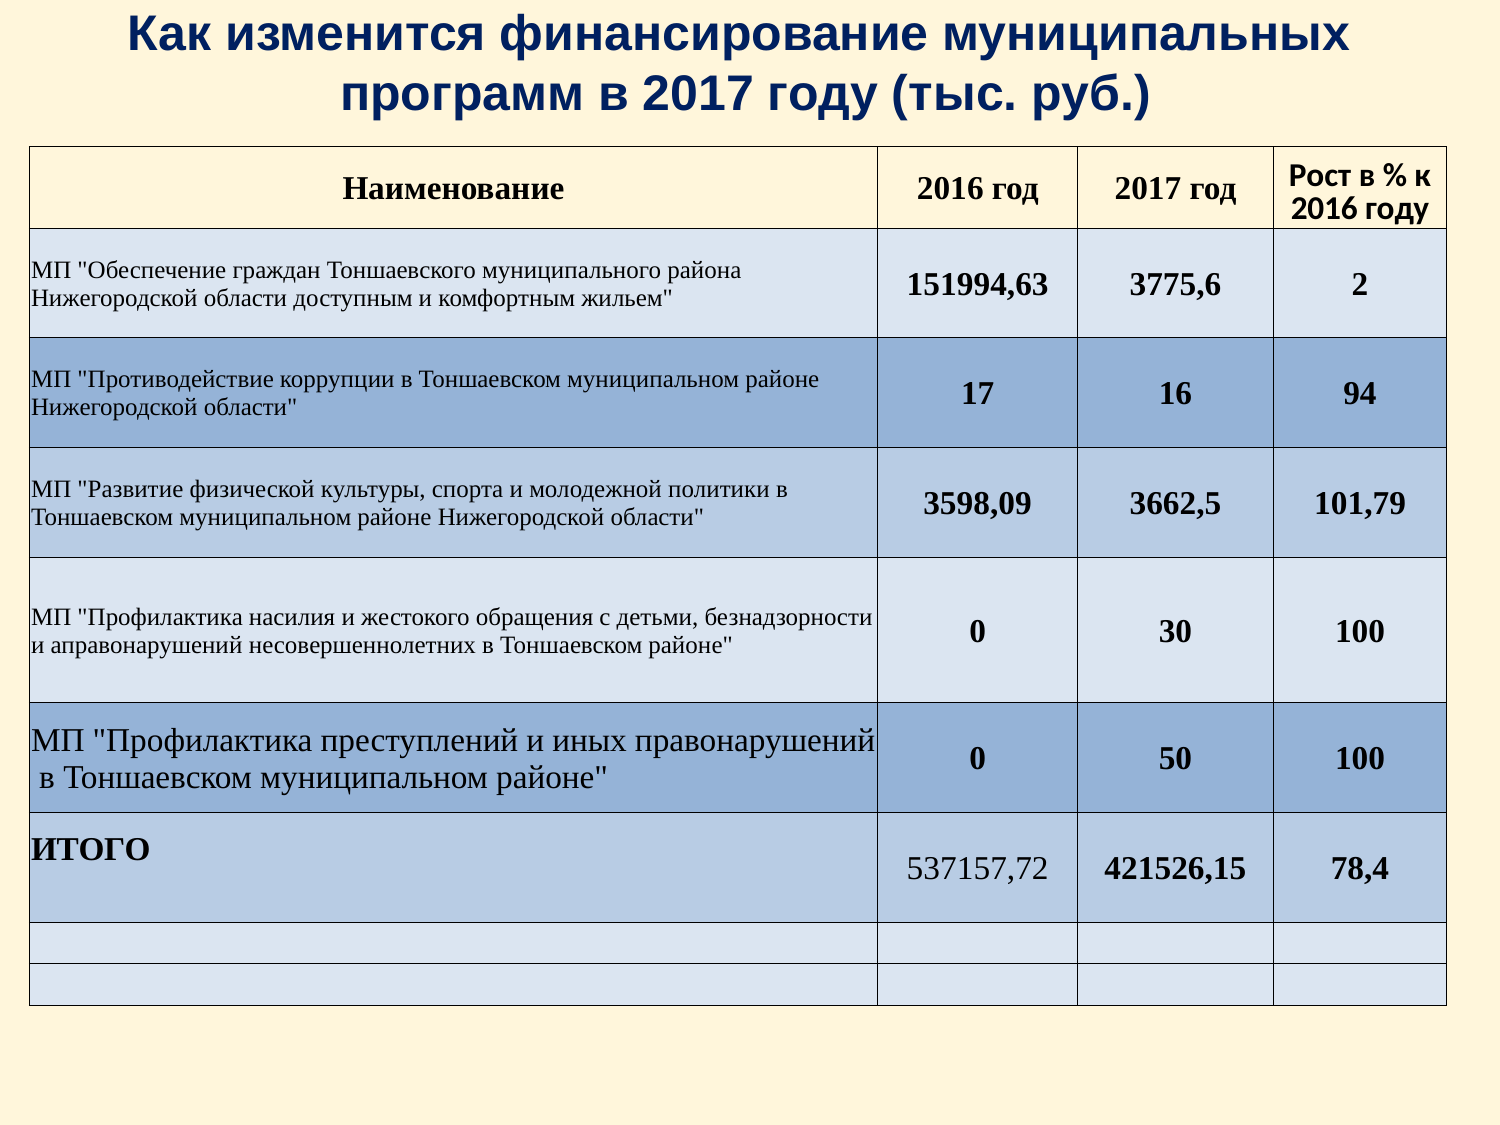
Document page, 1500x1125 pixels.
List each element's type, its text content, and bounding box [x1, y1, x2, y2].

table_cell 537157,72 [878, 813, 1077, 922]
table_cell МП "Профилактика насилия и жестокого обращения с детьми, безнадзорности и аправонарушений несовершеннолетних в Тоншаевском районе" [30, 558, 877, 702]
table_cell 2 [1274, 229, 1446, 337]
text_box Как изменится финансирование муниципальных программ в 2017 году (тыс. руб.) [5, 0, 1471, 121]
table_cell 3662,5 [1078, 448, 1273, 557]
table_cell [878, 923, 1077, 963]
table_cell 16 [1078, 338, 1273, 447]
table_cell 50 [1078, 703, 1273, 812]
table_cell [878, 964, 1077, 1005]
table_header Рост в % к 2016 году [1274, 147, 1446, 228]
table_cell [30, 923, 877, 963]
table_cell [1274, 923, 1446, 963]
table_cell 0 [878, 703, 1077, 812]
table_cell [1078, 964, 1273, 1005]
table_cell 78,4 [1274, 813, 1446, 922]
table_cell МП "Профилактика преступлений и иных правонарушений в Тоншаевском муниципальном районе" [30, 703, 877, 812]
table_cell 3598,09 [878, 448, 1077, 557]
table_cell [30, 964, 877, 1005]
table_cell 100 [1274, 558, 1446, 702]
table_header 2017 год [1078, 147, 1273, 228]
table_cell МП "Обеспечение граждан Тоншаевского муниципального района Нижегородской области доступным и комфортным жильем" [30, 229, 877, 337]
table_cell [1078, 923, 1273, 963]
table_cell 100 [1274, 703, 1446, 812]
table_cell 3775,6 [1078, 229, 1273, 337]
table_cell ИТОГО [30, 813, 877, 922]
table_cell 421526,15 [1078, 813, 1273, 922]
table_cell 17 [878, 338, 1077, 447]
table_cell [1274, 964, 1446, 1005]
table_header 2016 год [878, 147, 1077, 228]
table_cell МП "Развитие физической культуры, спорта и молодежной политики в Тоншаевском муниципальном районе Нижегородской области" [30, 448, 877, 557]
table_cell 101,79 [1274, 448, 1446, 557]
table_cell 30 [1078, 558, 1273, 702]
table_cell 151994,63 [878, 229, 1077, 337]
table_cell 94 [1274, 338, 1446, 447]
table_cell МП "Противодействие коррупции в Тоншаевском муниципальном районе Нижегородской области" [30, 338, 877, 447]
table_header Наименование [30, 147, 877, 228]
table_cell 0 [878, 558, 1077, 702]
